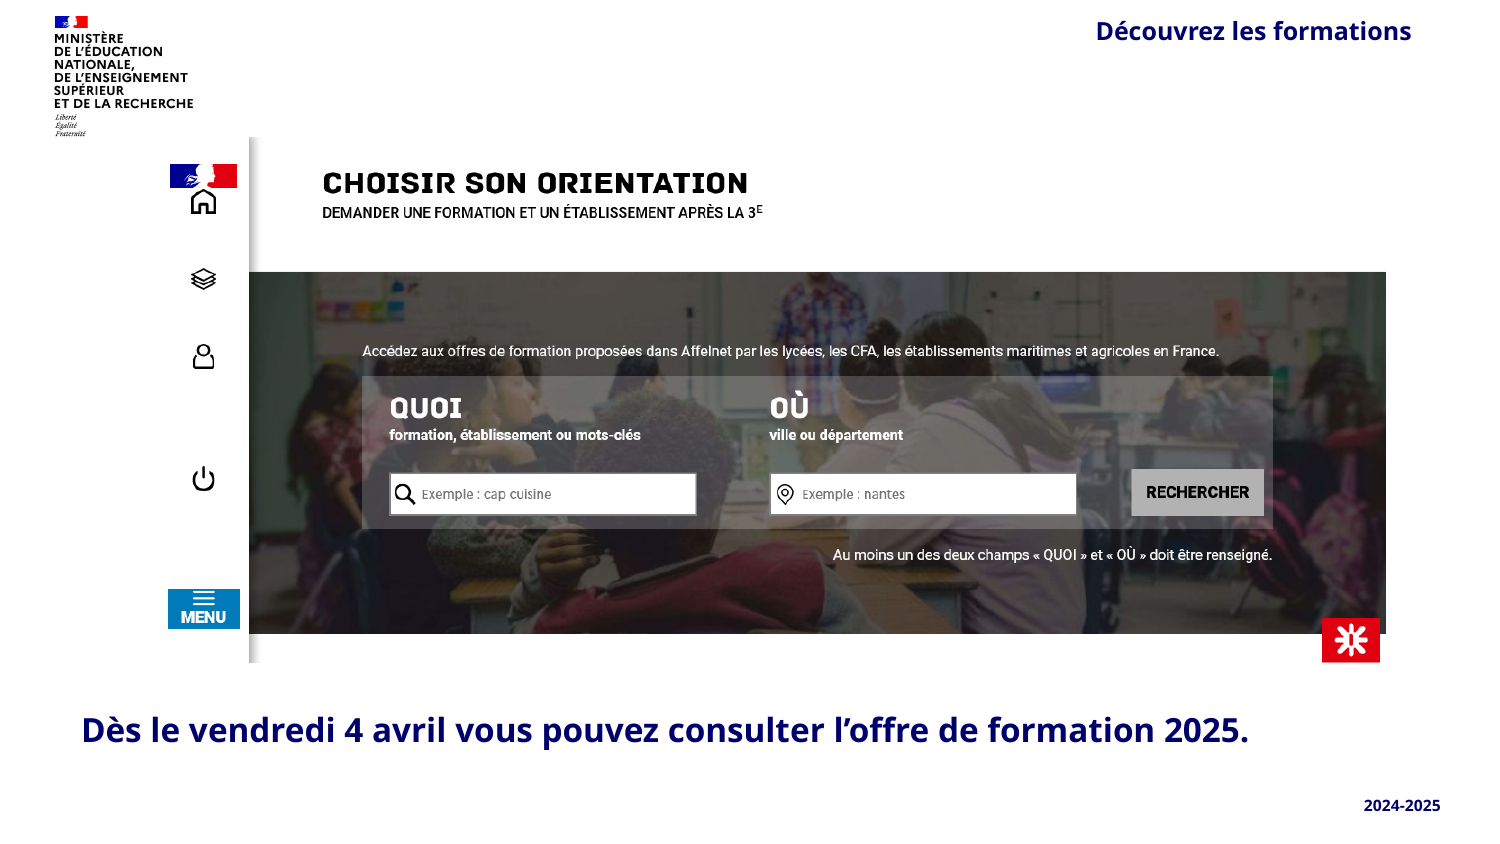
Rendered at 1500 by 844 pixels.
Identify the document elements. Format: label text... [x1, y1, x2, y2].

picture [43, 4, 1386, 664]
slide_number 2024-2025 [1249, 784, 1441, 844]
title Dès le vendredi 4 avril vous pouvez consulter l’offre de formation 2025. [79, 661, 1431, 802]
text_box Découvrez les formations [1080, 8, 1459, 54]
